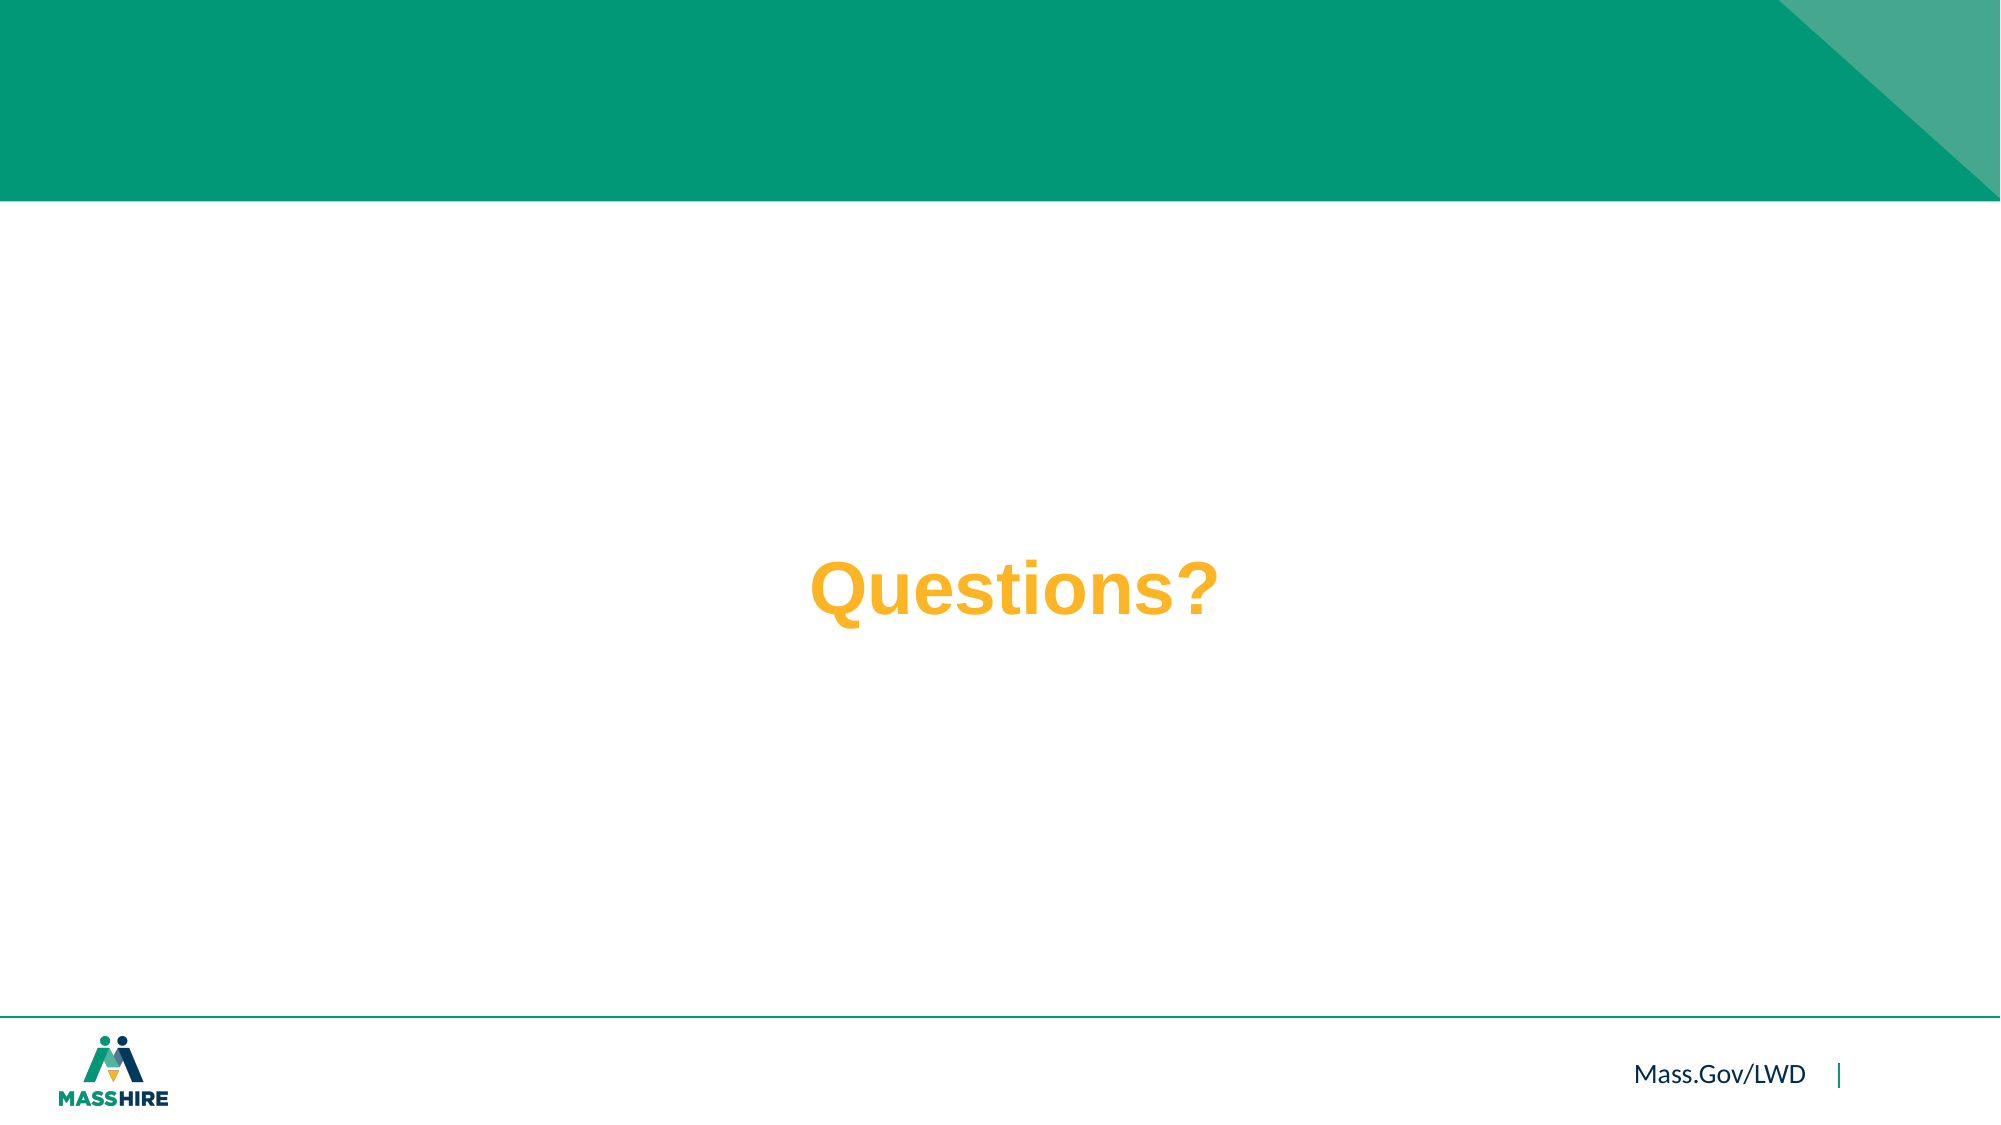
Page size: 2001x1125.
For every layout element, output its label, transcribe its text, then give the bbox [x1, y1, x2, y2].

text_box Questions? [514, 532, 1517, 637]
picture [59, 1036, 168, 1106]
